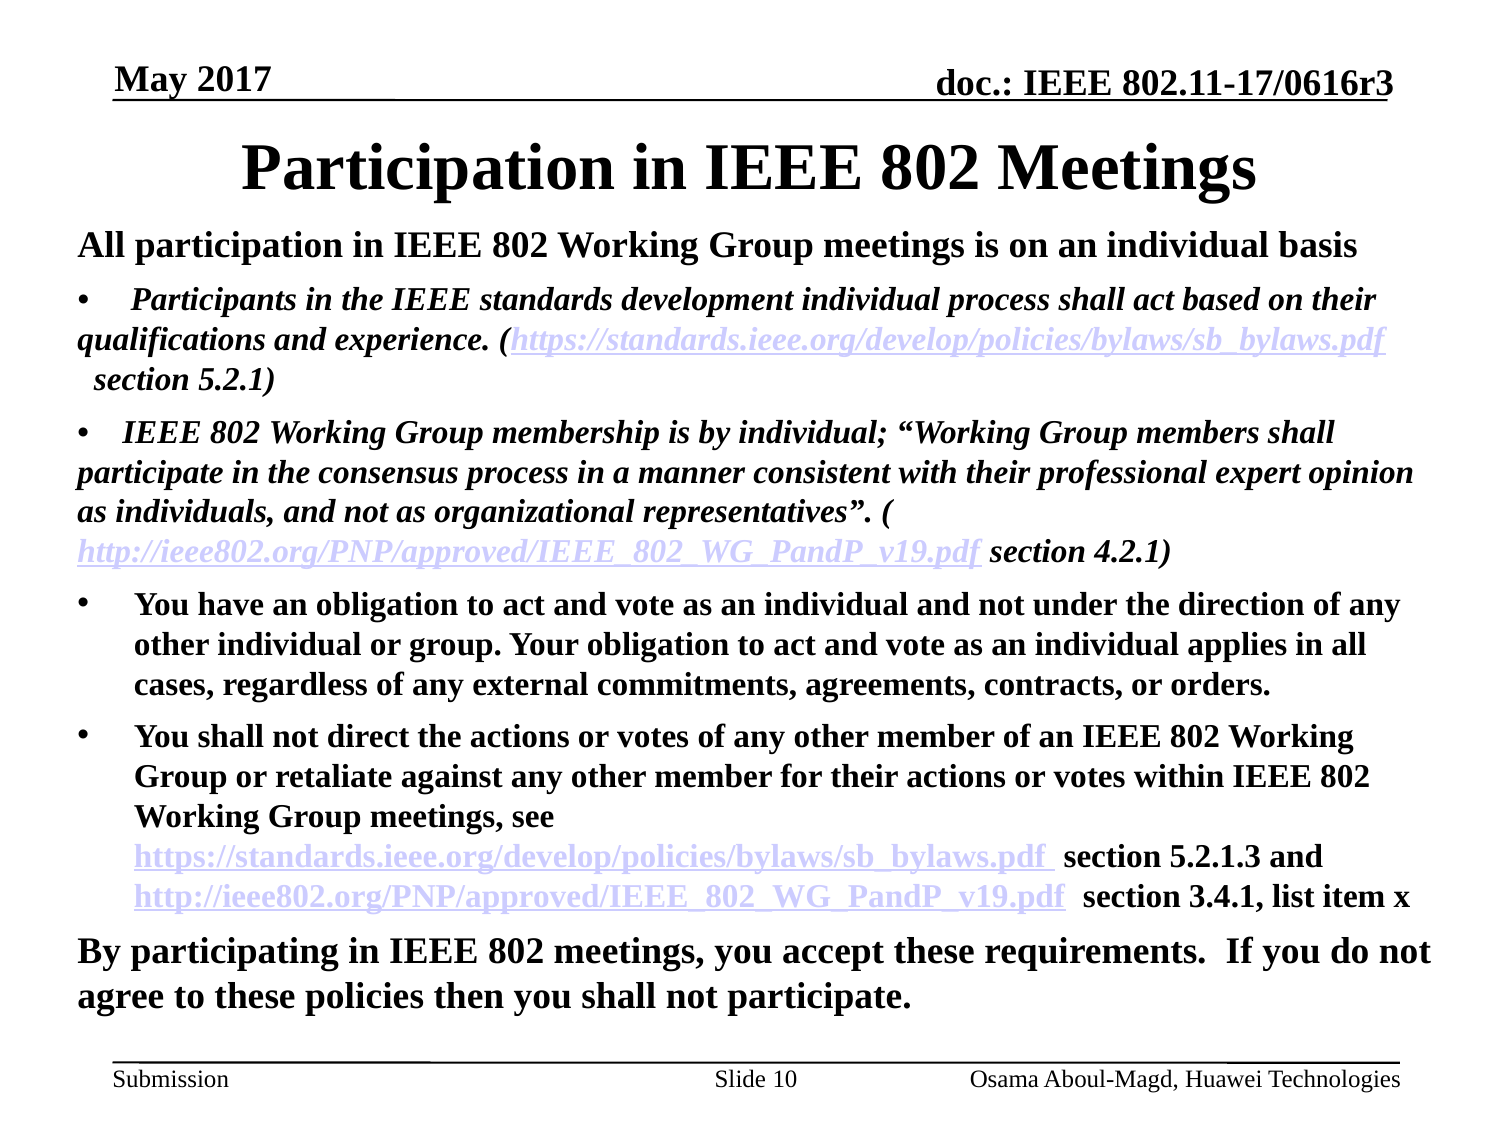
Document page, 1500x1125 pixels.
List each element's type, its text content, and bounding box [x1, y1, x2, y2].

title Participation in IEEE 802 Meetings [112, 112, 1388, 212]
slide_number Slide 10 [712, 1061, 800, 1123]
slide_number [114, 54, 423, 100]
list All participation in IEEE 802 Working Group meetings is on an individual basis • Participants in the IEEE standards development individual process shall act based on their qualifications and experience. (https://standards.ieee.org/develop/policies/bylaws/sb_bylaws.pdf section 5.2.1) • IEEE 802 Working Group membership is by individual; “Working Group members shall participate in the consensus process in a manner consistent with their professional expert opinion as individuals, and not as organizational representatives”. (http://ieee802.org/PNP/approved/IEEE_802_WG_PandP_v19.pdf section 4.2.1) You have an obligation to act and vote as an individual and not under the direction of any other individual or group. Your obligation to act and vote as an individual applies in all cases, regardless of any external commitments, agreements, contracts, or orders. You shall not direct the actions or votes of any other member of an IEEE 802 Working Group or retaliate against any other member for their actions or votes within IEEE 802 Working Group meetings, see https://standards.ieee.org/develop/policies/bylaws/sb_bylaws.pdf section 5.2.1.3 and http://ieee802.org/PNP/approved/IEEE_802_WG_PandP_v19.pdf section 3.4.1, list item x By participating in IEEE 802 meetings, you accept these requirements. If you do not agree to these policies then you shall not participate. [62, 212, 1451, 888]
footer Osama Aboul-Magd, Huawei Technologies [878, 1061, 1402, 1093]
